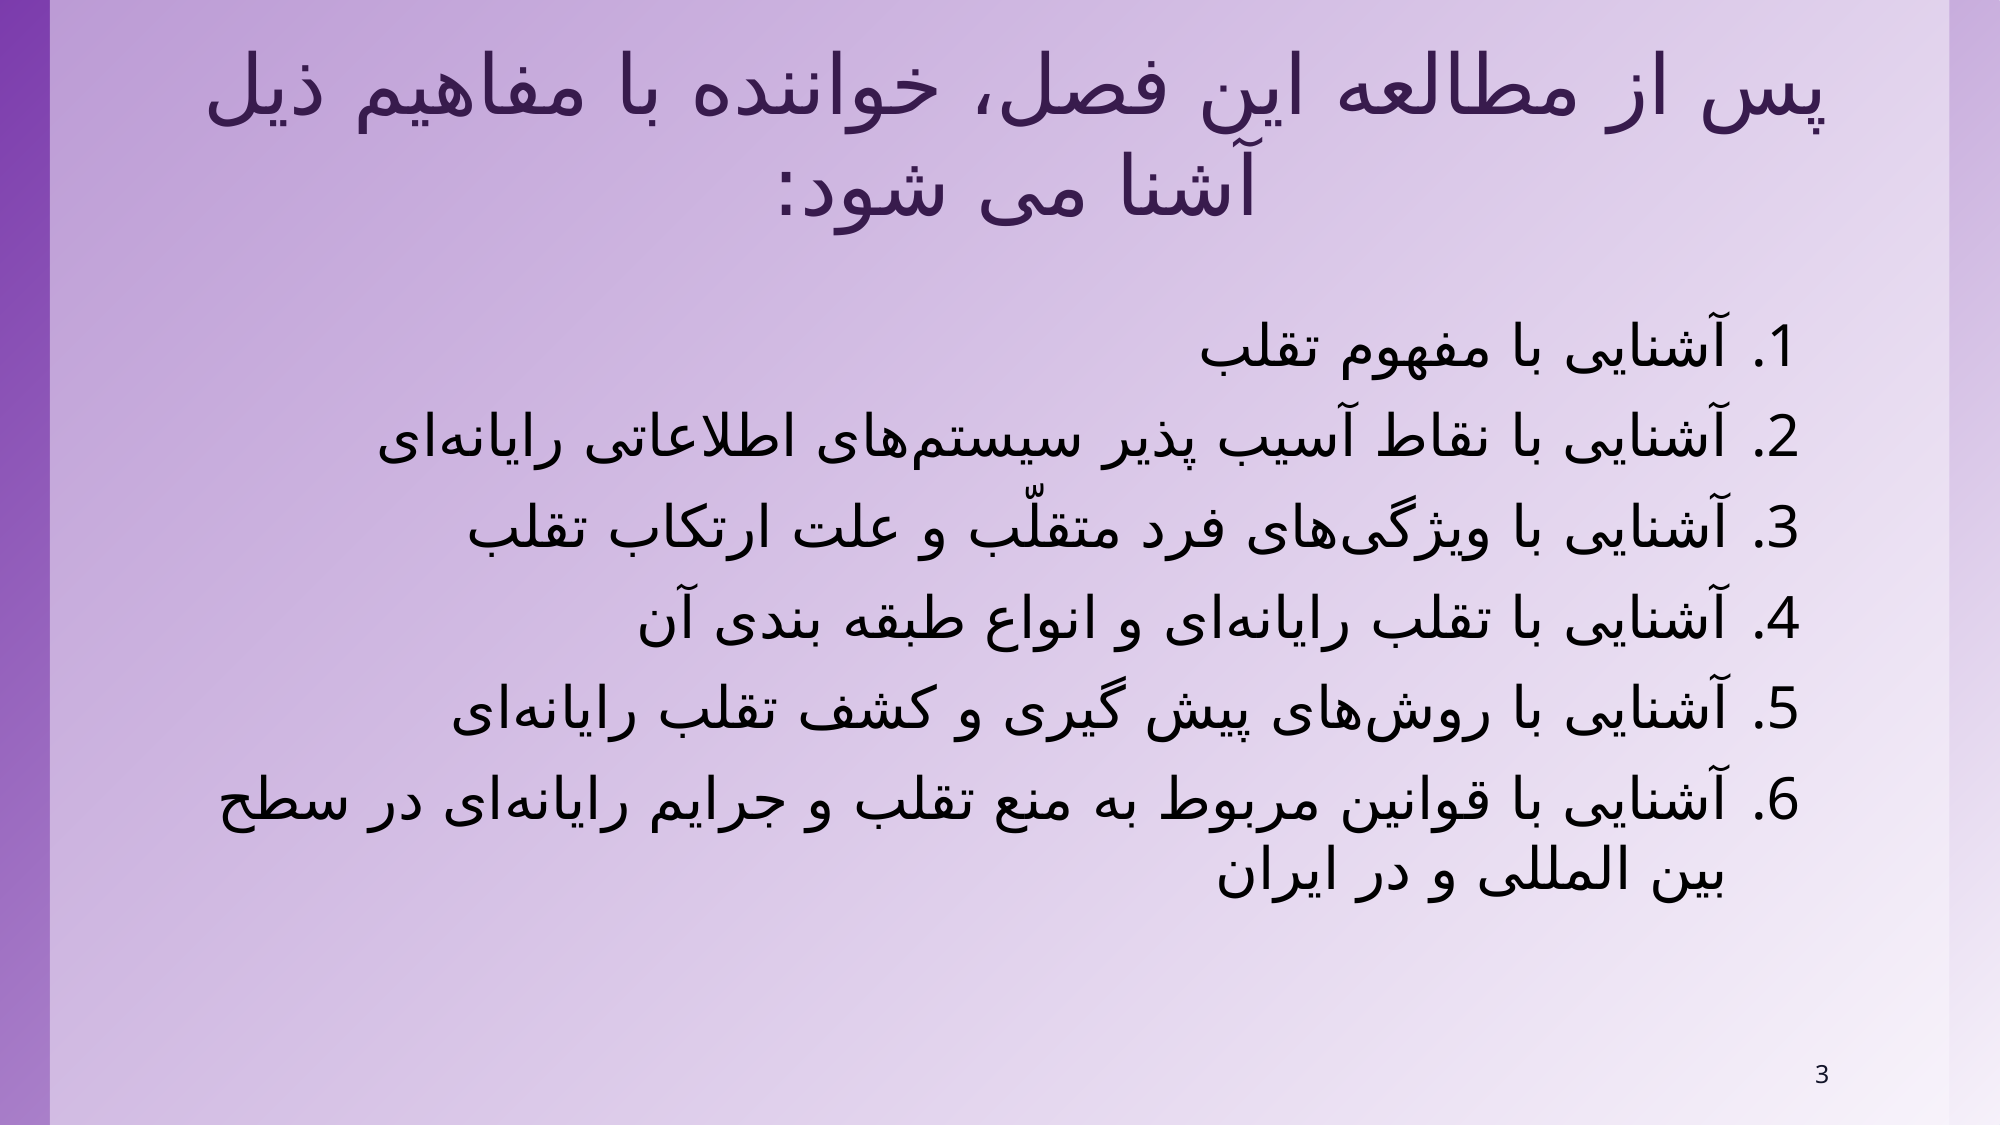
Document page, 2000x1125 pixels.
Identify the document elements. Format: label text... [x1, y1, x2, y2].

list آشنایی با مفهوم تقلب آشنایی با نقاط آسیب پذیر سیستم‌های اطلاعاتی رایانه‌ای آشنایی با ویژگی‌های فرد متقلّب و علت ارتکاب تقلب آشنایی با تقلب رایانه‌ای و انواع طبقه بندی آن آشنایی با روش‌های پیش گیری و کشف تقلب رایانه‌ای آشنایی با قوانین مربوط به منع تقلب و جرایم رایانه‌ای در سطح بین المللی و در ایران [0, 297, 1824, 1032]
title پس از مطالعه این فصل، خواننده با مفاهیم ذیل آشنا می شود: [183, 12, 1850, 242]
slide_number 3 [1667, 1050, 1850, 1103]
